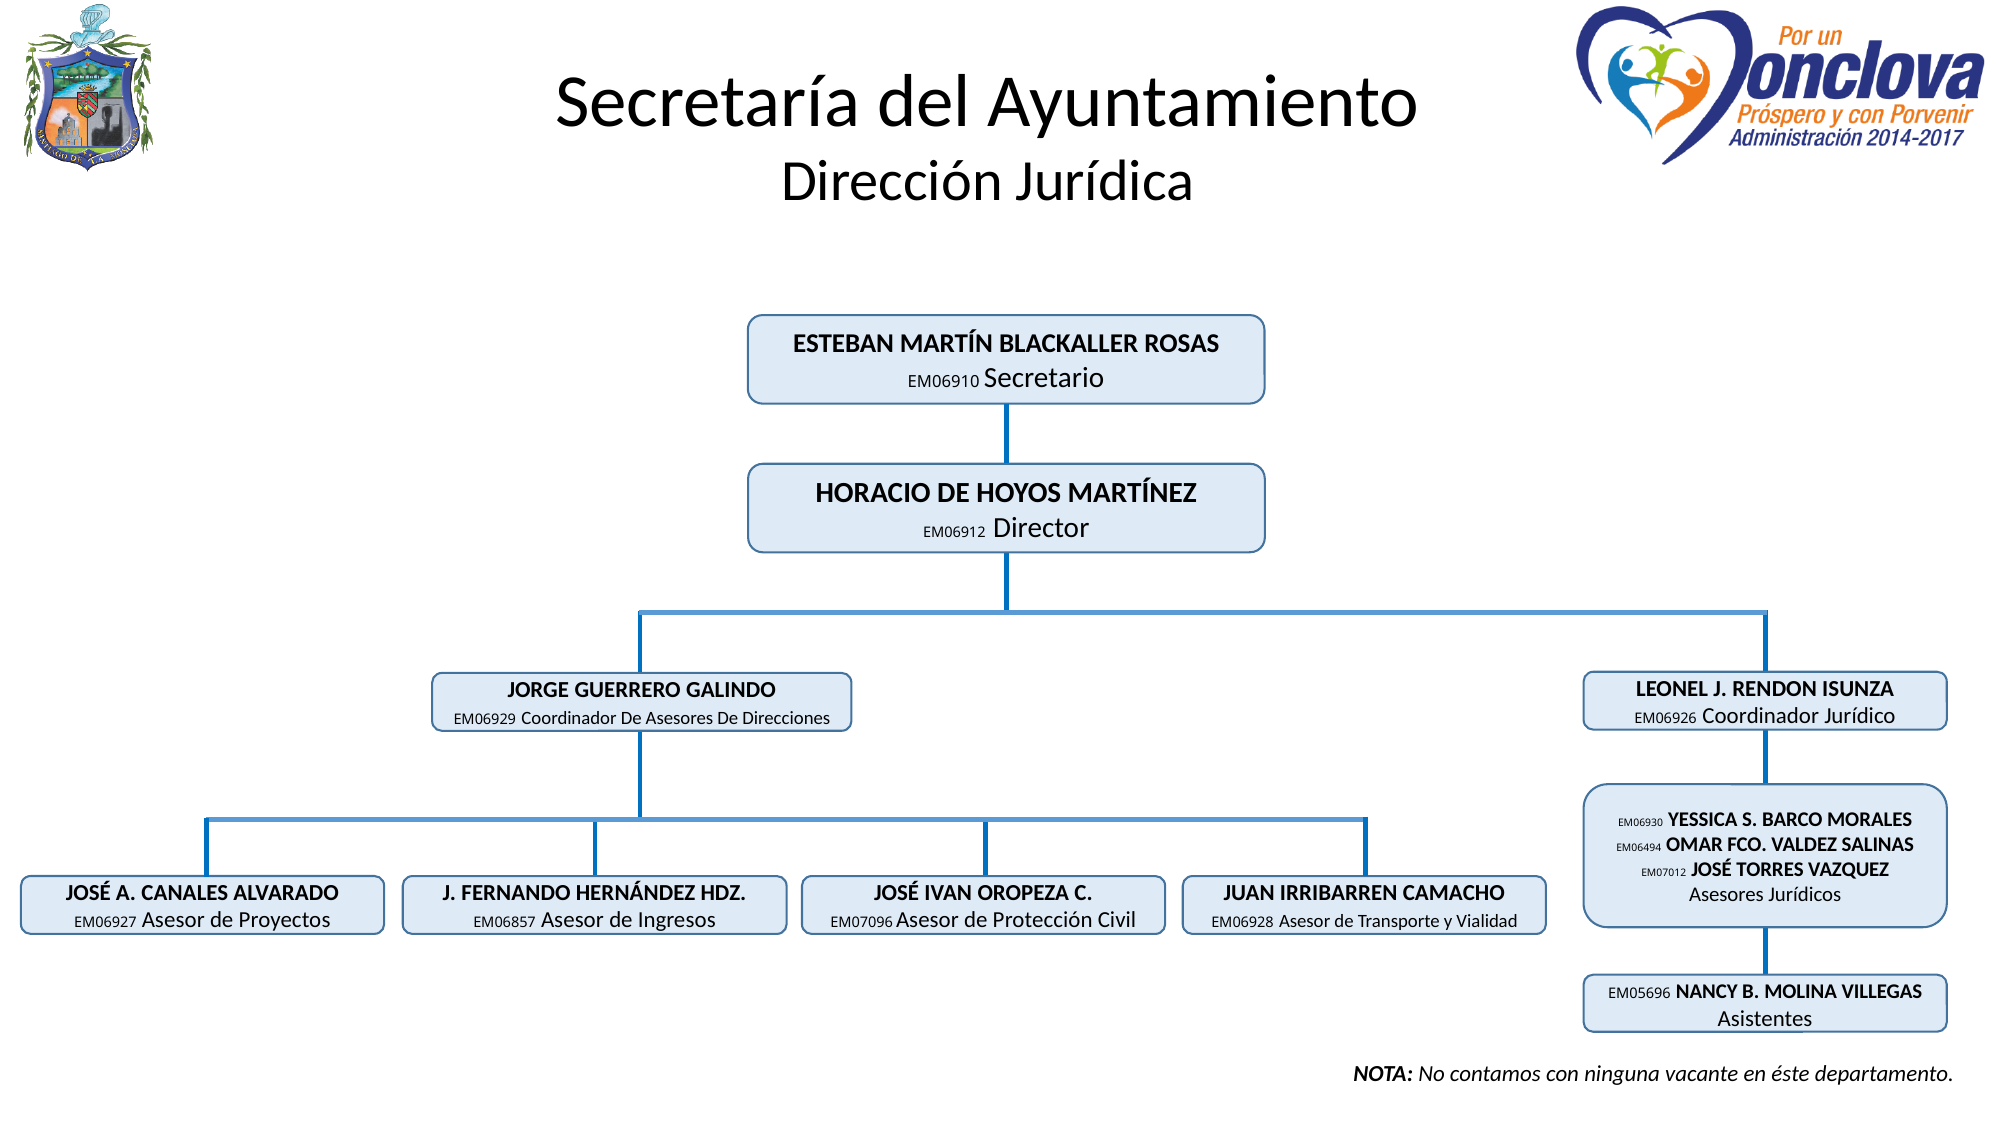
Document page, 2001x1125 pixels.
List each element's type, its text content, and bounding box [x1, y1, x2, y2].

text_box JORGE GUERRERO GALINDO EM06929 Coordinador De Asesores De Direcciones [640, 671, 853, 732]
text_box JUAN IRRIBARREN CAMACHO EM06928 Asesor de Transporte y Vialidad [1181, 875, 1547, 935]
text_box ESTEBAN MARTÍN BLACKALLER ROSAS EM06910 Secretario [746, 314, 1266, 405]
text_box EM05696 NANCY B. MOLINA VILLEGAS Asistentes [1582, 973, 1948, 1033]
text_box HORACIO DE HOYOS MARTÍNEZ EM06912 Director [747, 462, 1266, 554]
text_box JOSÉ IVAN OROPEZA C. EM07096 Asesor de Protección Civil [800, 875, 1167, 935]
text_box JOSÉ A. CANALES ALVARADO EM06927 Asesor de Proyectos [19, 874, 386, 935]
text_box LEONEL J. RENDON ISUNZA EM06926 Coordinador Jurídico [1582, 670, 1765, 731]
text_box LEONEL J. RENDON ISUNZA EM06926 Coordinador Jurídico [1766, 670, 1948, 731]
picture [1576, 6, 2000, 165]
text_box EM06930 YESSICA S. BARCO MORALES EM06494 OMAR FCO. VALDEZ SALINAS EM07012 JOSÉ TORRES VAZQUEZ Asesores Jurídicos [1582, 783, 1765, 929]
text_box NOTA: No contamos con ninguna vacante en éste departamento. [1298, 1051, 1970, 1094]
text_box JORGE GUERRERO GALINDO EM06929 Coordinador De Asesores De Direcciones [431, 671, 639, 732]
picture [24, 4, 153, 172]
text_box Secretaría del Ayuntamiento Dirección Jurídica [520, 63, 1456, 200]
text_box EM06930 YESSICA S. BARCO MORALES EM06494 OMAR FCO. VALDEZ SALINAS EM07012 JOSÉ TORRES VAZQUEZ Asesores Jurídicos [1766, 783, 1948, 929]
text_box J. FERNANDO HERNÁNDEZ HDZ. EM06857 Asesor de Ingresos [401, 875, 788, 935]
